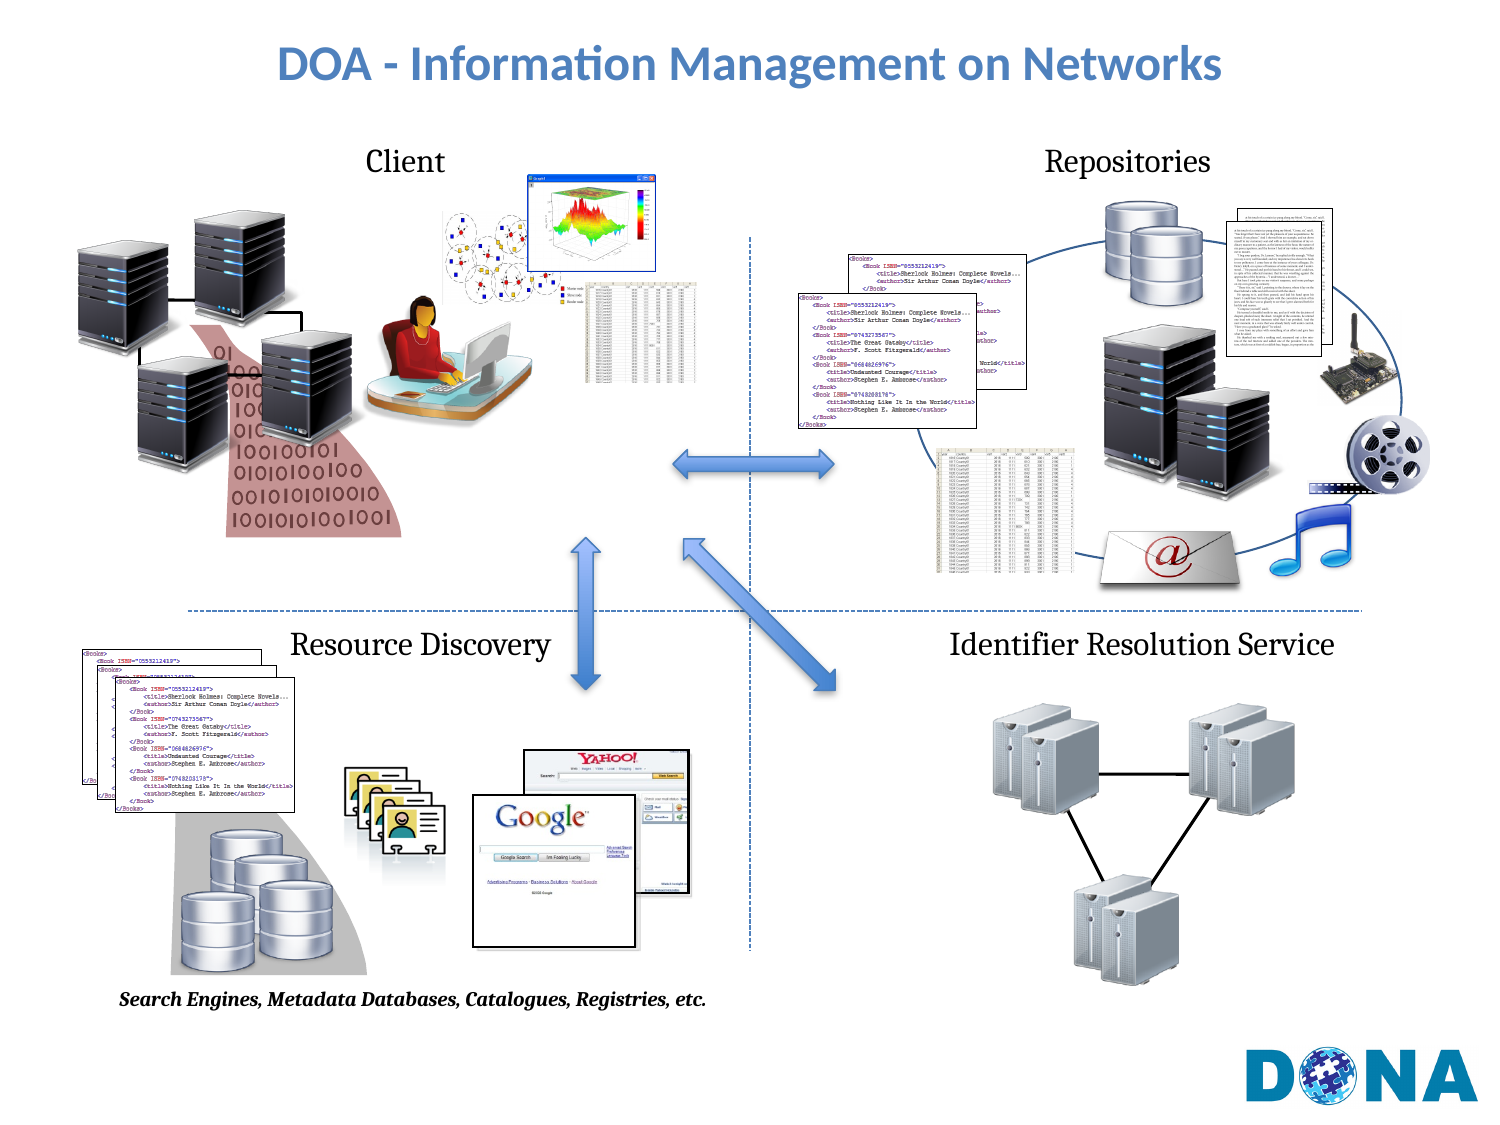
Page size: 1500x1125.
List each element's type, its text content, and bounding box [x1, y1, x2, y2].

text_box [682, 538, 750, 593]
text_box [66, 139, 537, 538]
text_box [570, 536, 602, 593]
text_box [672, 448, 792, 480]
text_box DOA - Information Management on Networks [262, 23, 1238, 99]
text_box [797, 139, 1432, 596]
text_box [441, 174, 698, 384]
picture [1244, 1045, 1479, 1109]
text_box [736, 603, 767, 610]
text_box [922, 621, 1363, 987]
text_box [577, 603, 594, 610]
text_box [752, 620, 836, 692]
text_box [82, 621, 735, 1019]
